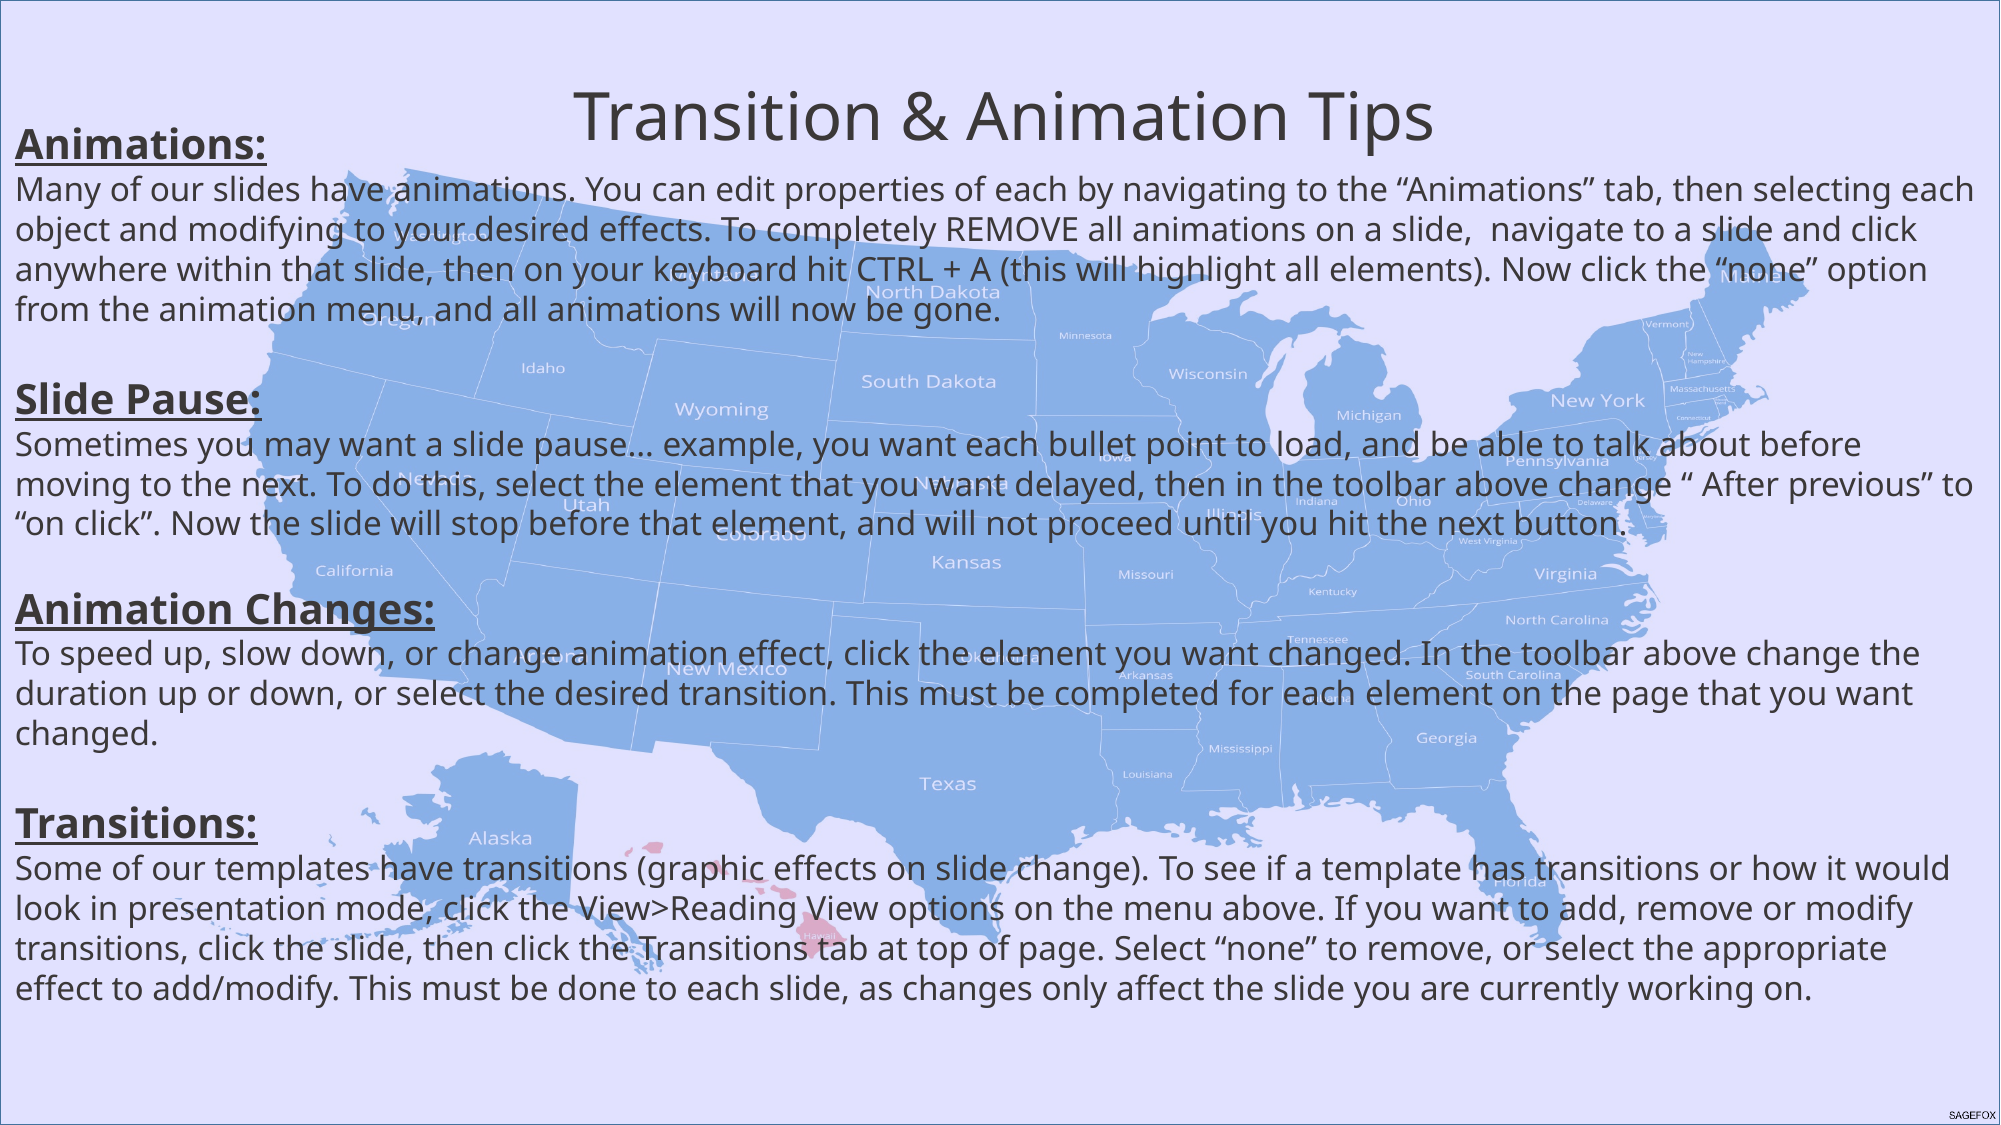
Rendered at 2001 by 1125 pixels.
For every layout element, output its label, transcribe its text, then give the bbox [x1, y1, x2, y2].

title Transition & Animation Tips [477, 59, 1532, 177]
text_box Animations: Many of our slides have animations. You can edit properties of each by navigating to the “Animations” tab, then selecting each object and modifying to your desired effects. To completely REMOVE all animations on a slide, navigate to a slide and click anywhere within that slide, then on your keyboard hit CTRL + A (this will highlight all elements). Now click the “none” option from the animation menu, and all animations will now be gone. Slide Pause: Sometimes you may want a slide pause… example, you want each bullet point to load, and be able to talk about before moving to the next. To do this, select the element that you want delayed, then in the toolbar above change “ After previous” to “on click”. Now the slide will stop before that element, and will not proceed until you hit the next button. Animation Changes: To speed up, slow down, or change animation effect, click the element you want changed. In the toolbar above change the duration up or down, or select the desired transition. This must be completed for each element on the page that you want changed. Transitions: Some of our templates have transitions (graphic effects on slide change). To see if a template has transitions or how it would look in presentation mode, click the View>Reading View options on the menu above. If you want to add, remove or modify transitions, click the slide, then click the Transitions tab at top of page. Select “none” to remove, or select the appropriate effect to add/modify. This must be done to each slide, as changes only affect the slide you are currently working on. [0, 0, 2000, 1125]
